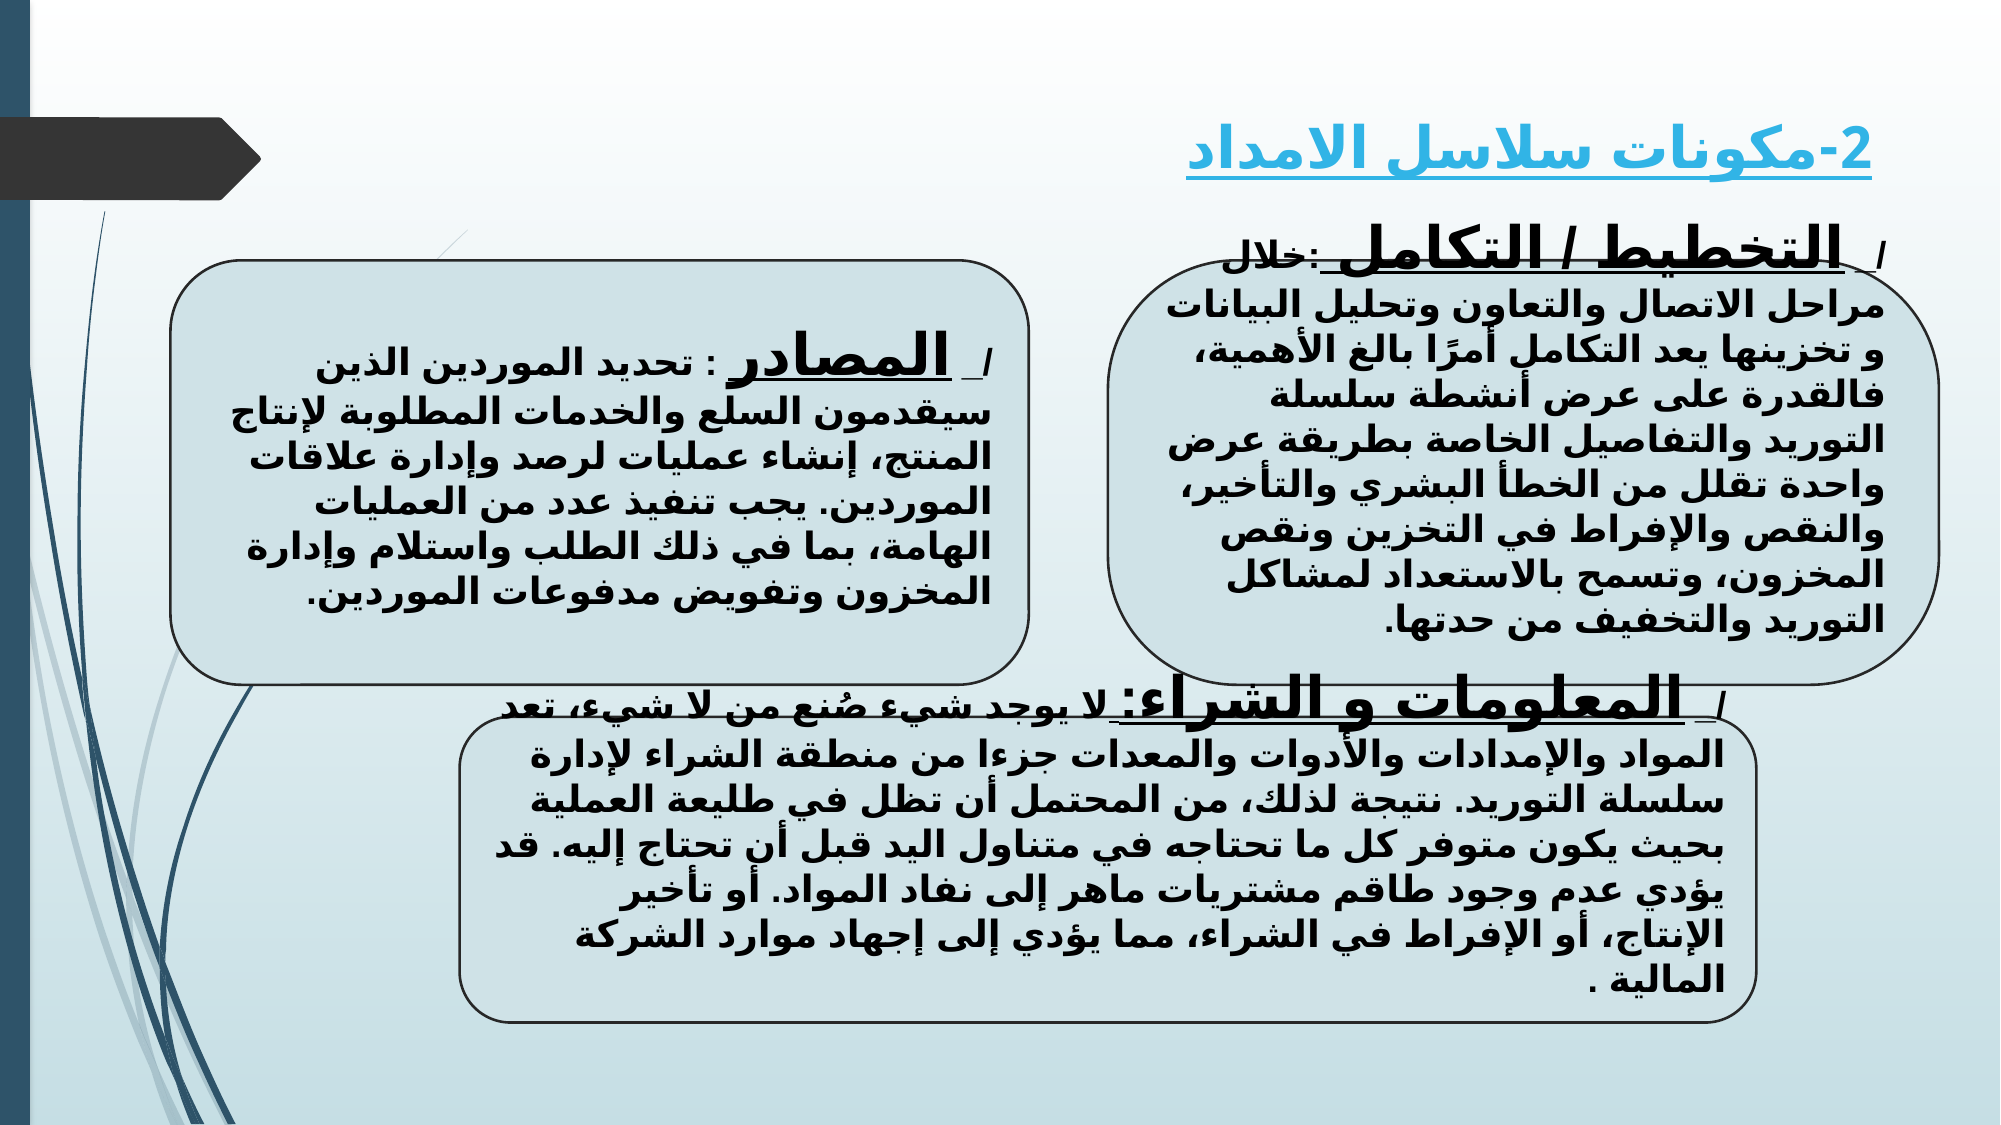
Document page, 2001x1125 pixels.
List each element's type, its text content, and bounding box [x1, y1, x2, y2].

text_box /_ المصادر : تحديد الموردين الذين سيقدمون السلع والخدمات المطلوبة لإنتاج المنتج، إنشاء عمليات لرصد وإدارة علاقات الموردين. يجب تنفيذ عدد من العمليات الهامة، بما في ذلك الطلب واستلام وإدارة المخزون وتفويض مدفوعات الموردين. [169, 259, 1031, 687]
text_box /_ التخطيط / التكامل :خلال مراحل الاتصال والتعاون وتحليل البيانات و تخزينها يعد التكامل أمرًا بالغ الأهمية، فالقدرة على عرض أنشطة سلسلة التوريد والتفاصيل الخاصة بطريقة عرض واحدة تقلل من الخطأ البشري والتأخير، والنقص والإفراط في التخزين ونقص المخزون، وتسمح بالاستعداد لمشاكل التوريد والتخفيف من حدتها. [1106, 258, 1941, 687]
title 2-مكونات سلاسل الامداد [424, 102, 1888, 229]
list [424, 350, 1133, 970]
text_box /_ المعلومات و الشراء: لا يوجد شيء صُنع من لا شيء، تعد المواد والإمدادات والأدوات والمعدات جزءا من منطقة الشراء لإدارة سلسلة التوريد. نتيجة لذلك، من المحتمل أن تظل في طليعة العملية بحيث يكون متوفر كل ما تحتاجه في متناول اليد قبل أن تحتاج إليه. قد يؤدي عدم وجود طاقم مشتريات ماهر إلى نفاد المواد. أو تأخير الإنتاج، أو الإفراط في الشراء، مما يؤدي إلى إجهاد موارد الشركة المالية . [458, 715, 1758, 1024]
